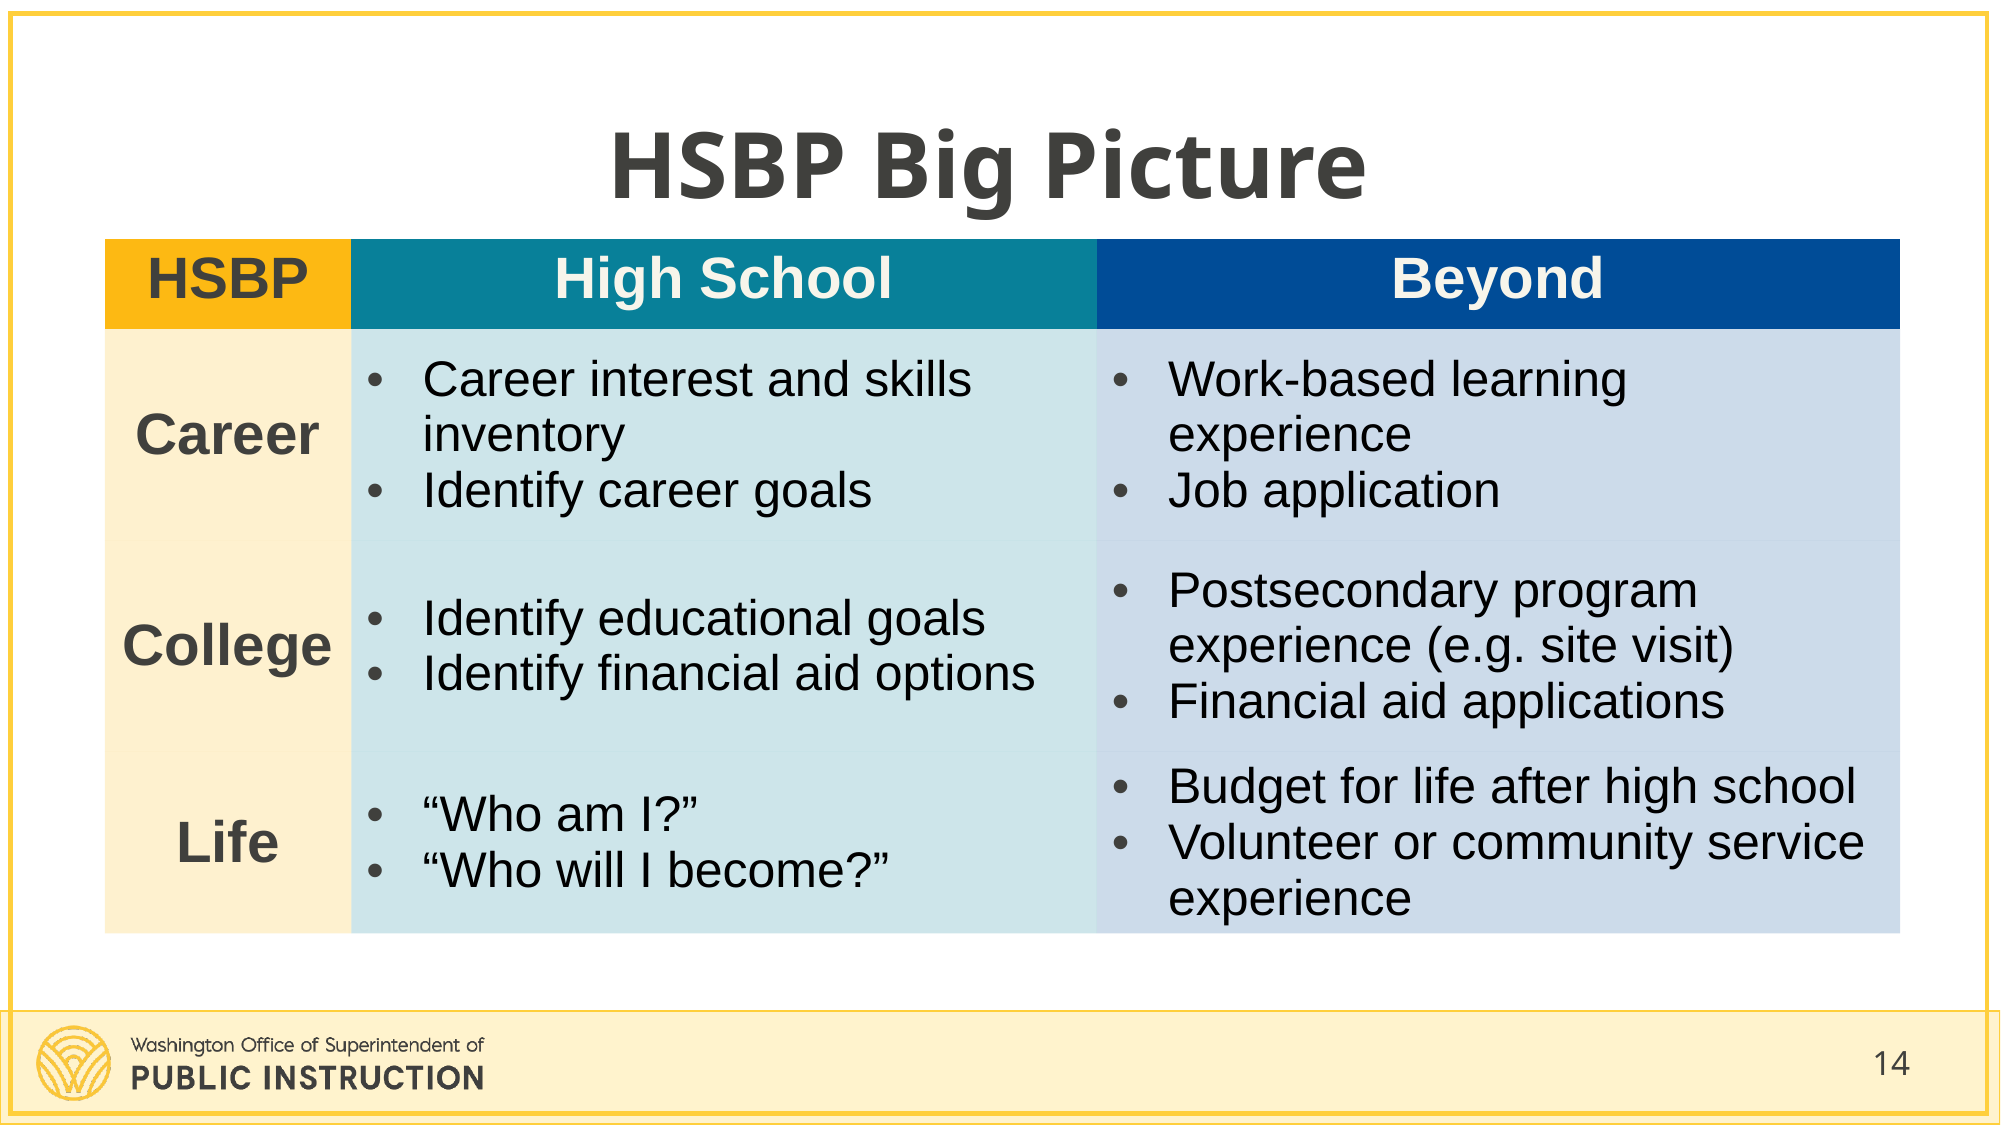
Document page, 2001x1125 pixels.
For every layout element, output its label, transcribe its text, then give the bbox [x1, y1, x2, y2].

table_cell Life [105, 751, 351, 933]
table_cell Postsecondary program experience (e.g. site visit) Financial aid applications [1097, 540, 1900, 751]
table_header High School [351, 239, 1097, 329]
table_cell Budget for life after high school Volunteer or community service experience [1097, 751, 1900, 933]
table_cell Identify educational goals Identify financial aid options [351, 540, 1097, 751]
table_cell Work-based learning experience Job application [1097, 329, 1900, 540]
slide_number 14 [1857, 1034, 1963, 1095]
title HSBP Big Picture [137, 59, 1863, 239]
picture [36, 1025, 485, 1101]
table_cell “Who am I?” “Who will I become?” [351, 751, 1097, 933]
table_header HSBP [105, 239, 351, 329]
table_cell Career interest and skills inventory Identify career goals [351, 329, 1097, 540]
table_cell Career [105, 329, 351, 540]
table_cell College [105, 540, 351, 751]
table_header Beyond [1097, 239, 1900, 329]
